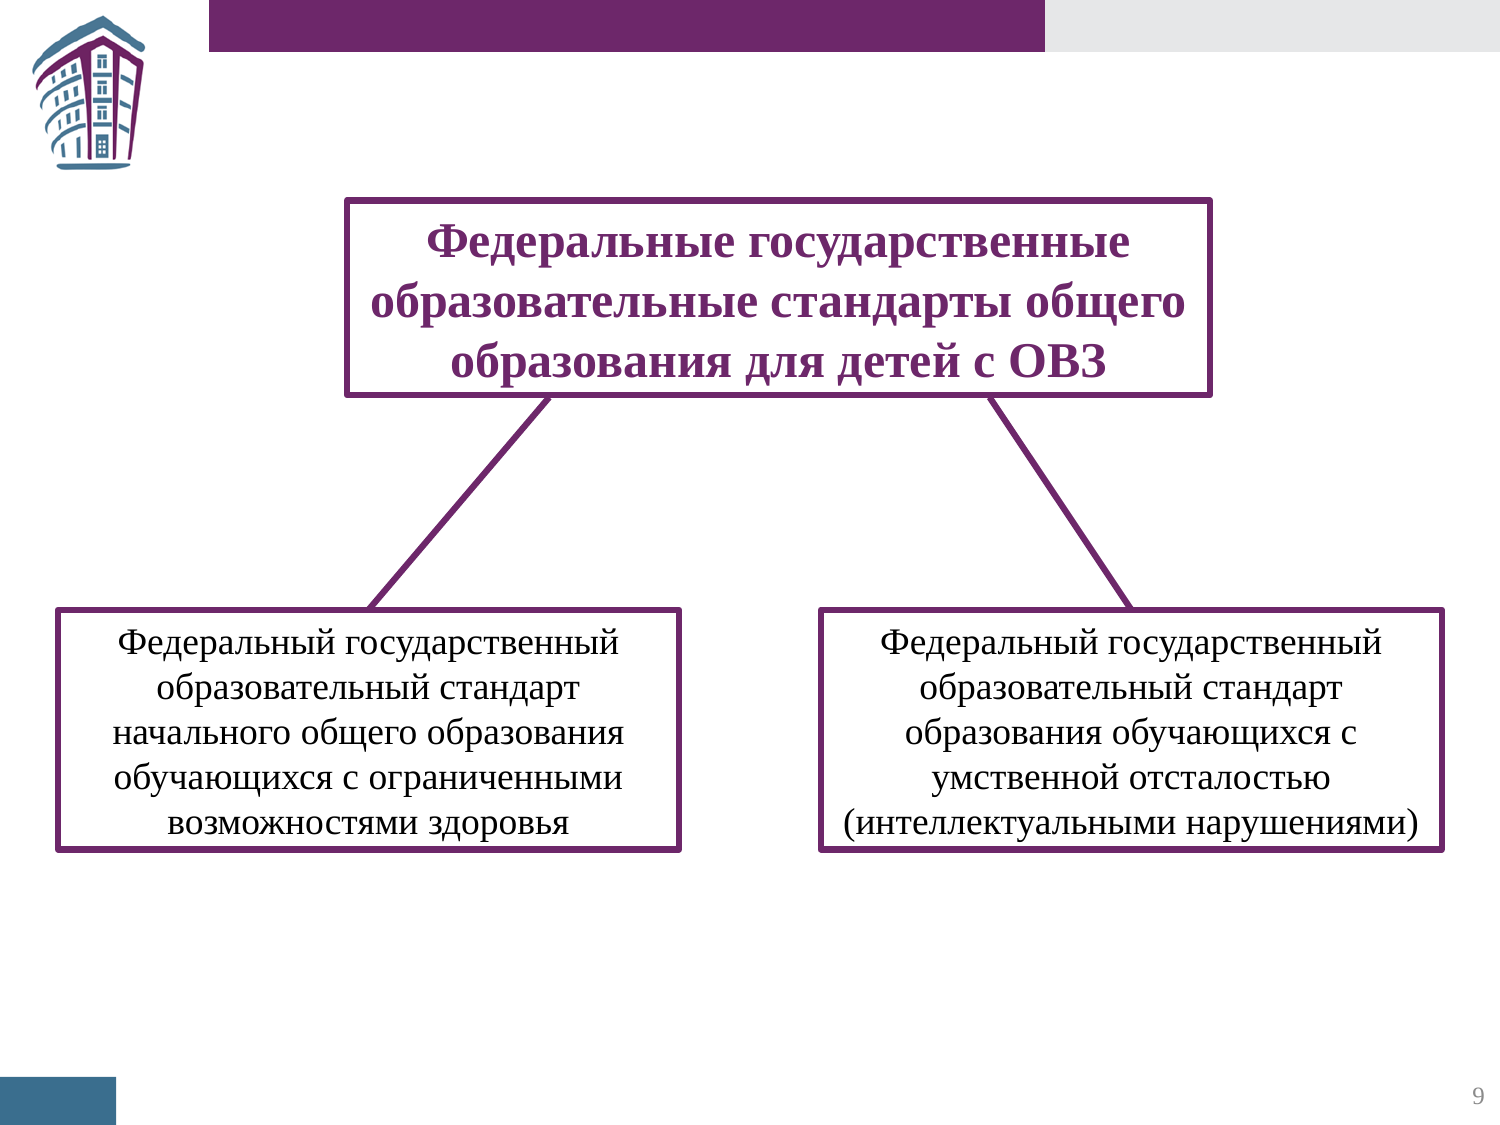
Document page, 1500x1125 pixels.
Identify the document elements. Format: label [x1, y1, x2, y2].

text_box [368, 397, 550, 610]
text_box [0, 0, 1500, 1125]
text_box [989, 397, 1132, 610]
